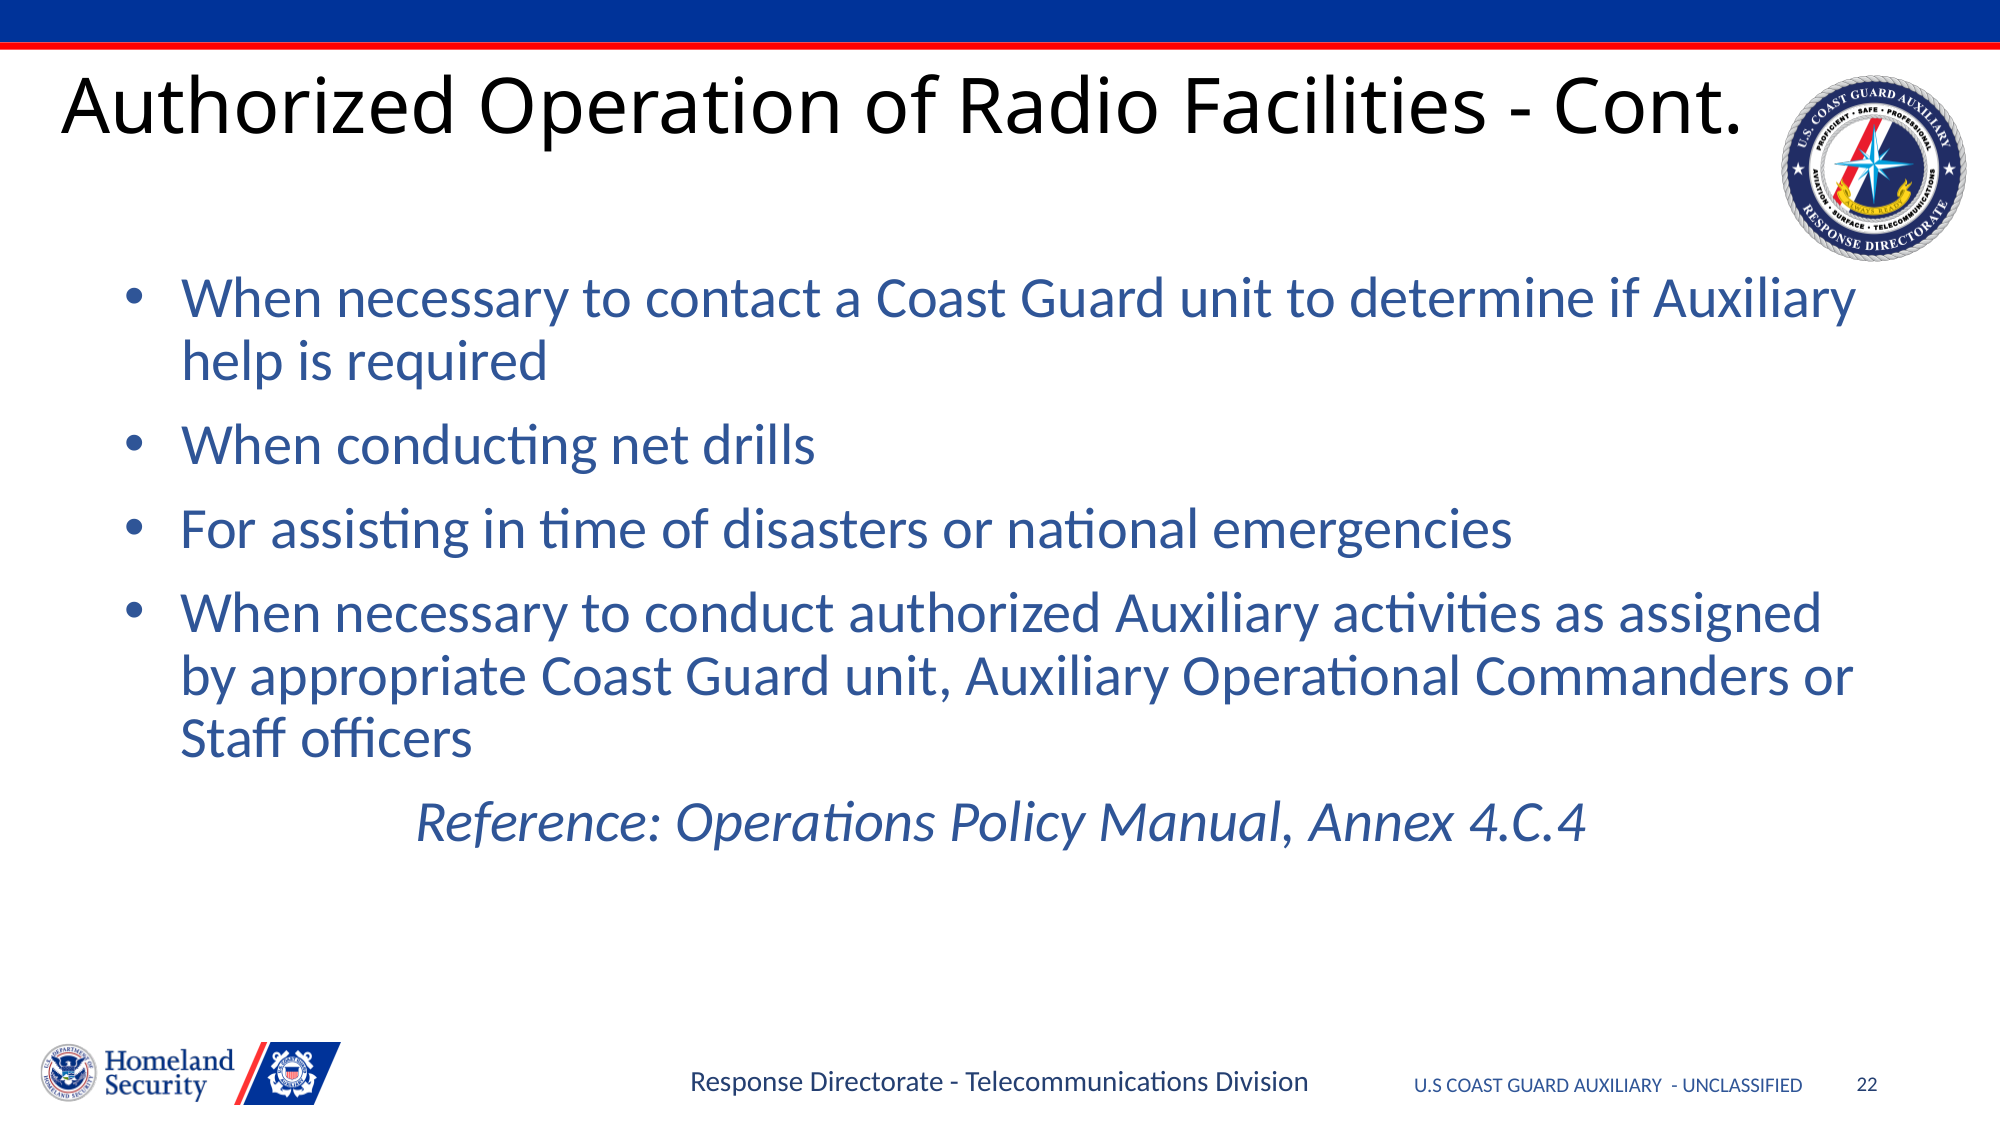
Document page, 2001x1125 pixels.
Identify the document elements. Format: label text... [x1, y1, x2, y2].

picture [39, 1042, 341, 1105]
footer Response Directorate - Telecommunications Division [662, 1042, 1338, 1105]
picture [1863, 71, 1971, 266]
slide_number 22 [1821, 1063, 1893, 1105]
list When necessary to contact a Coast Guard unit to determine if Auxiliary help is required When conducting net drills For assisting in time of disasters or national emergencies When necessary to conduct authorized Auxiliary activities as assigned by appropriate Coast Guard unit, Auxiliary Operational Commanders or Staff officers Reference: Operations Policy Manual, Annex 4.C.4 [109, 196, 1893, 964]
text_box Authorized Operation of Radio Facilities - Cont. [46, 21, 1863, 197]
picture [1863, 167, 1873, 196]
